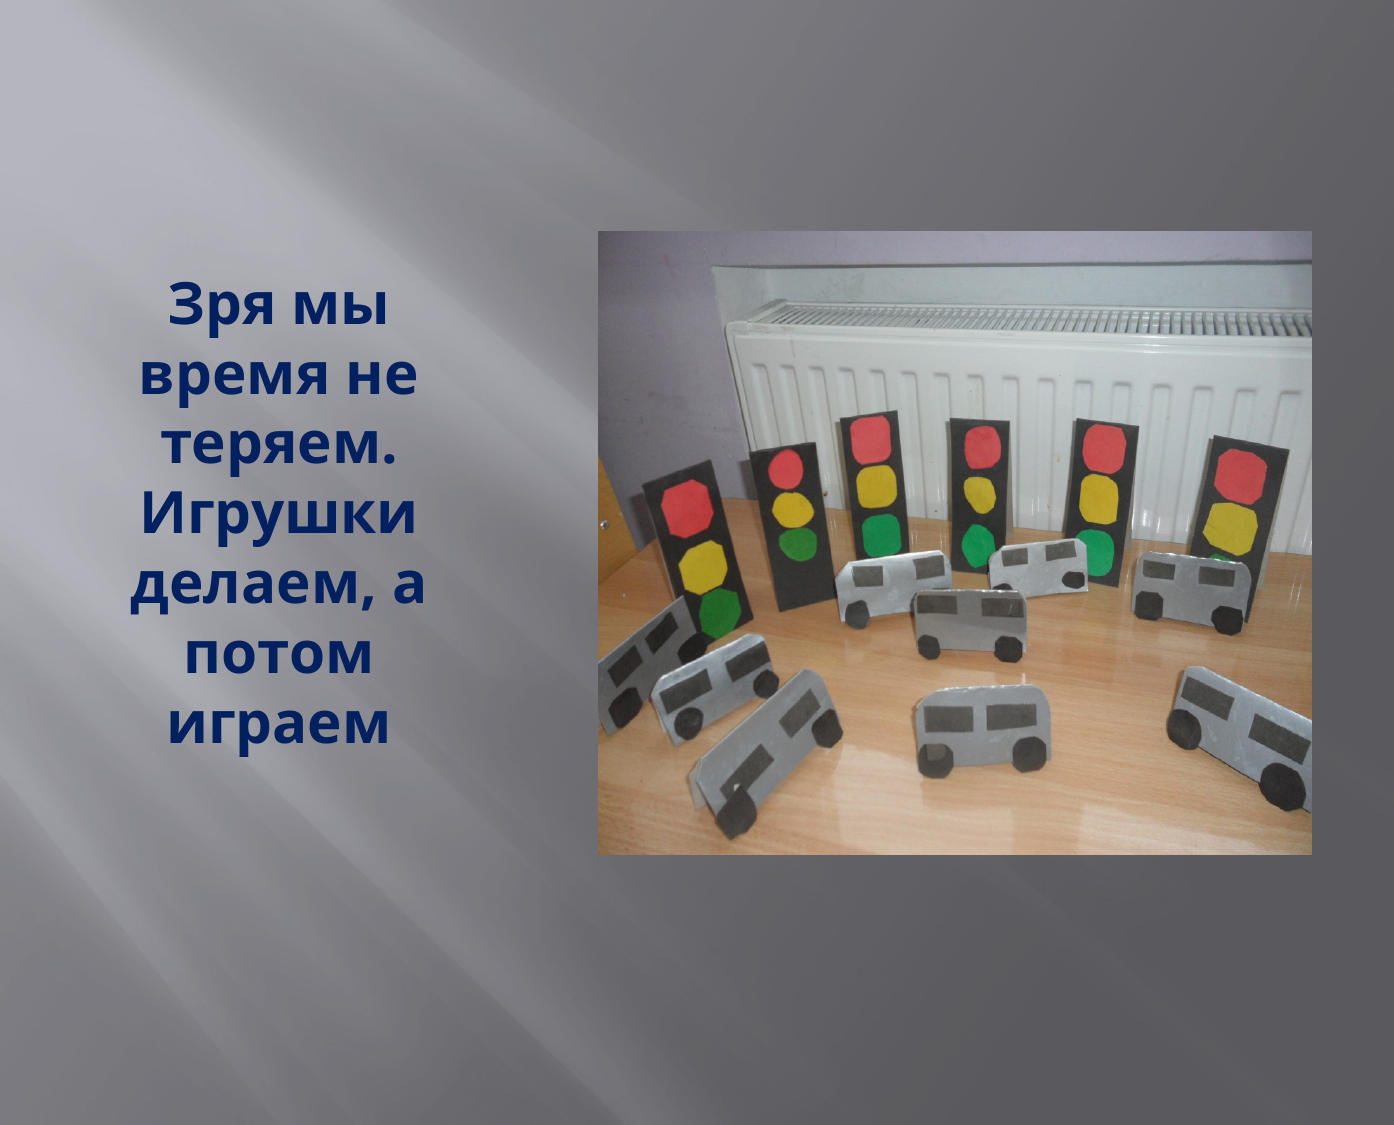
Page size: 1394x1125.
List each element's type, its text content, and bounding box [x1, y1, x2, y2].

title Зря мы время не теряем. Игрушки делаем, а потом играем [69, 45, 489, 976]
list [597, 231, 1312, 856]
